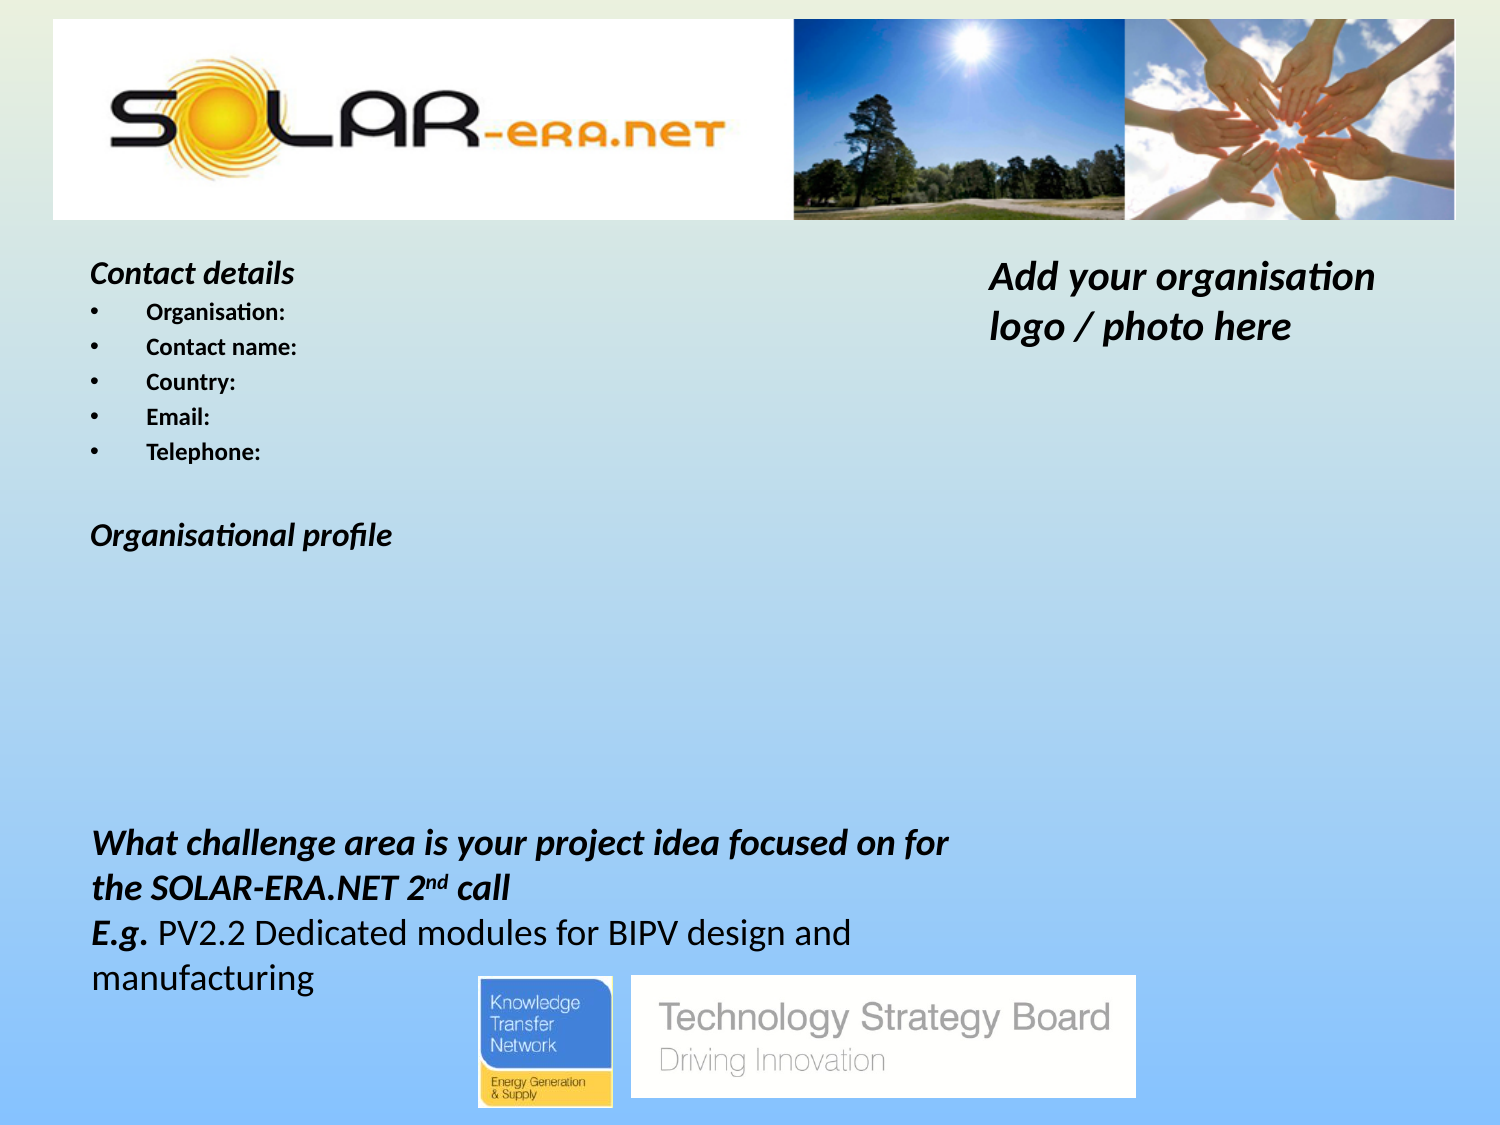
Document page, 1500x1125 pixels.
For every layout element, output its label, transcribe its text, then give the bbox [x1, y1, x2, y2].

text_box What challenge area is your project idea focused on for the SOLAR-ERA.NET 2nd call E.g. PV2.2 Dedicated modules for BIPV design and manufacturing [76, 810, 987, 1056]
list Contact details Organisation: Contact name: Country: Email: Telephone: Organisational profile [75, 243, 987, 1005]
list Add your organisation logo / photo here [974, 251, 1425, 357]
picture [52, 18, 1456, 221]
picture [631, 975, 1136, 1098]
picture [477, 976, 613, 1108]
